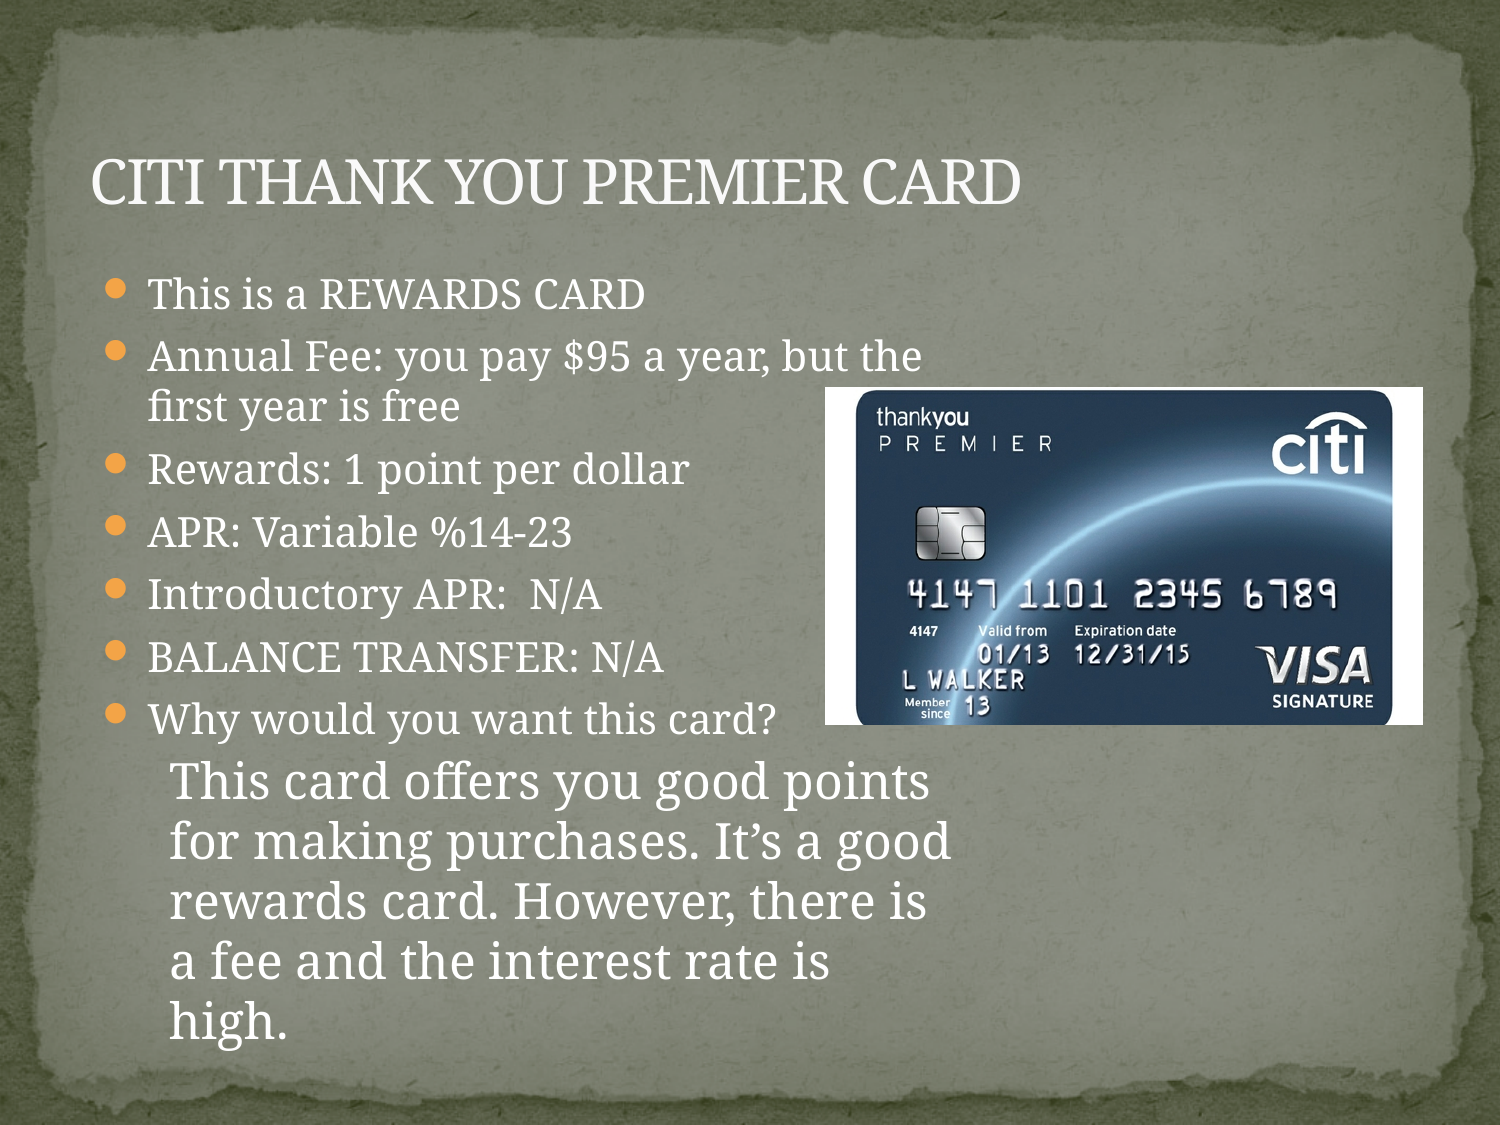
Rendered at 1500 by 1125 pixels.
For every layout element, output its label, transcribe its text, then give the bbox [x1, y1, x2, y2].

list This is a REWARDS CARD Annual Fee: you pay $95 a year, but the first year is free Rewards: 1 point per dollar APR: Variable %14-23 Introductory APR: N/A BALANCE TRANSFER: N/A Why would you want this card? This card offers you good points for making purchases. It’s a good rewards card. However, there is a fee and the interest rate is high. [87, 260, 975, 1003]
picture [825, 387, 1423, 725]
title CITI THANK YOU PREMIER CARD [74, 24, 1425, 225]
